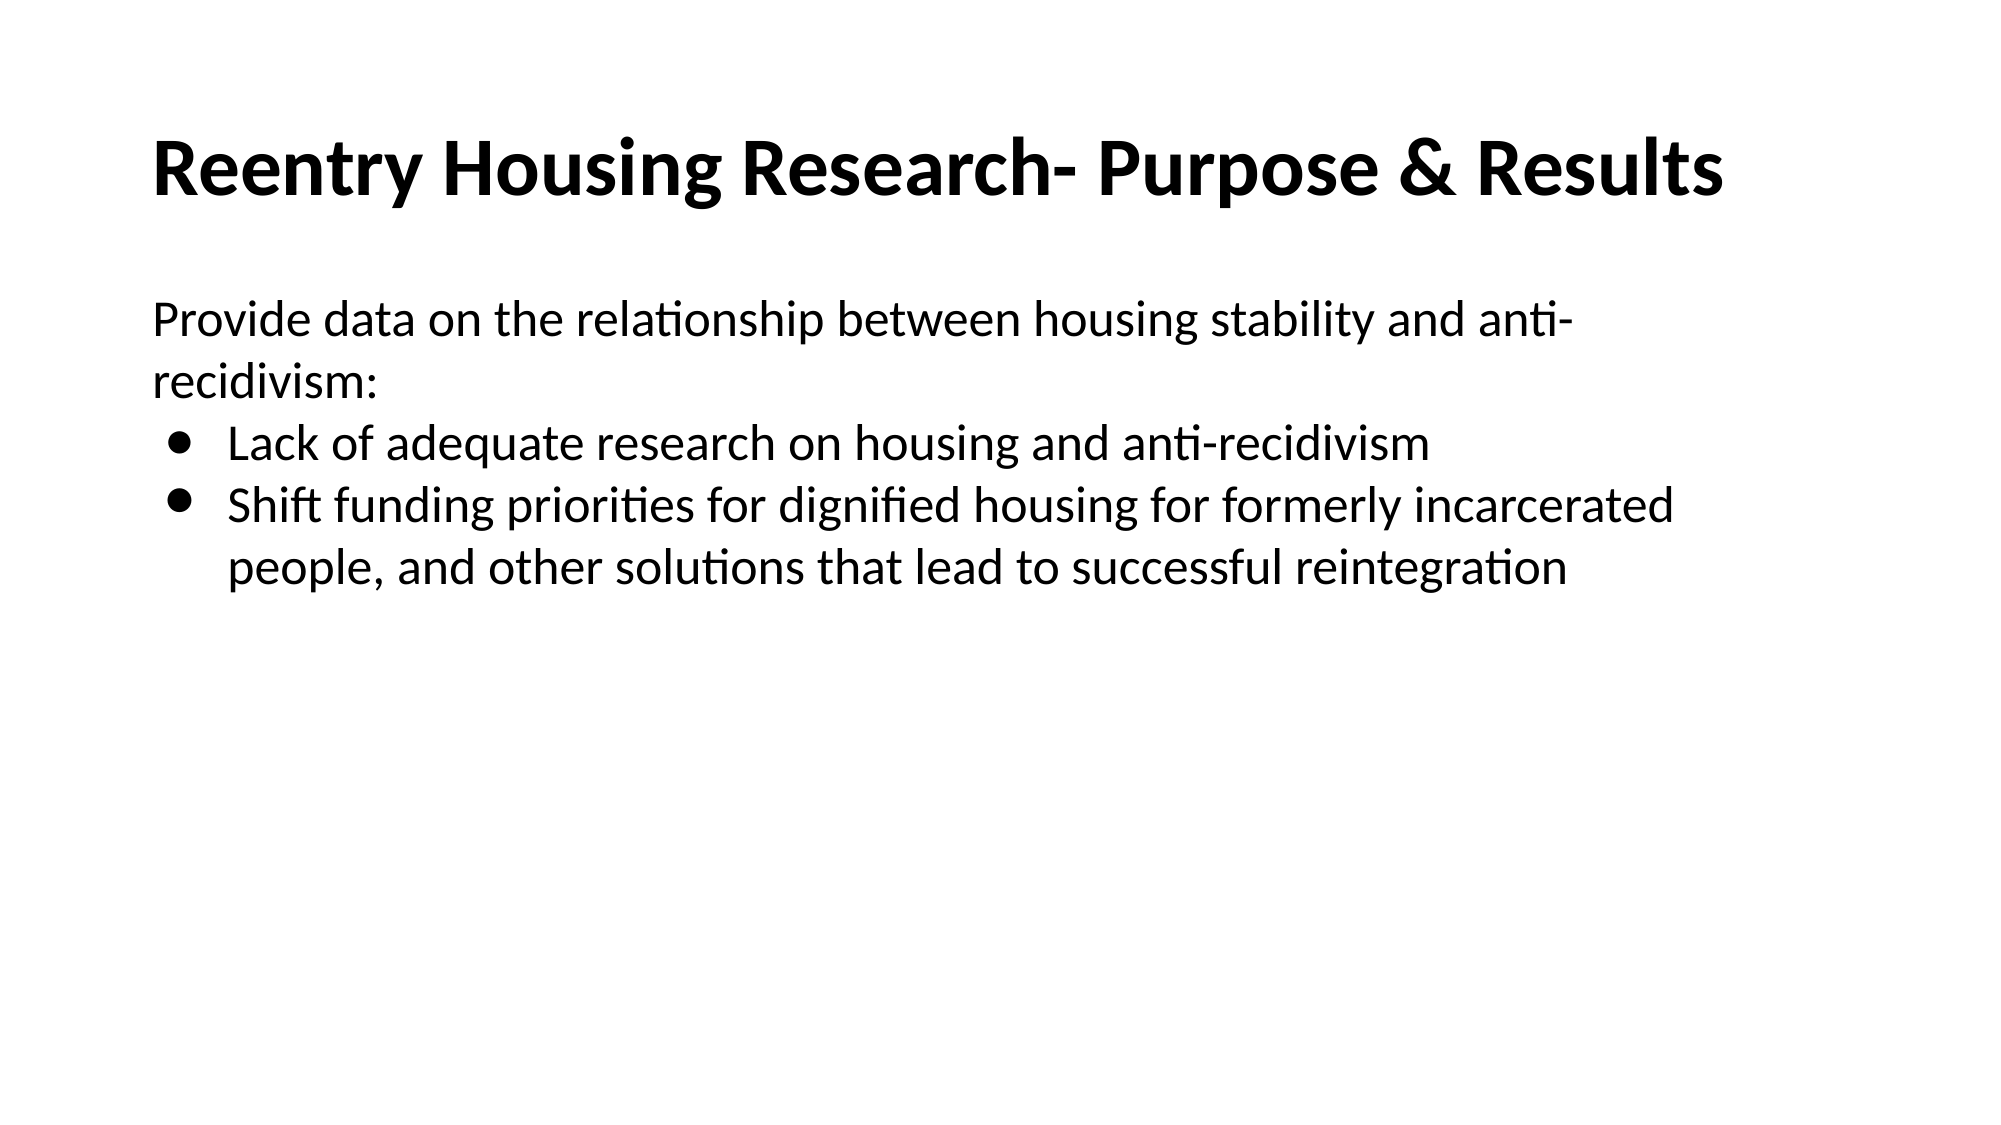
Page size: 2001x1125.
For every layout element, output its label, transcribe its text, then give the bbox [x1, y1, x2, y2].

list Provide data on the relationship between housing stability and anti-recidivism: Lack of adequate research on housing and anti-recidivism Shift funding priorities for dignified housing for formerly incarcerated people, and other solutions that lead to successful reintegration [137, 277, 1779, 992]
title Reentry Housing Research- Purpose & Results [137, 59, 1863, 278]
